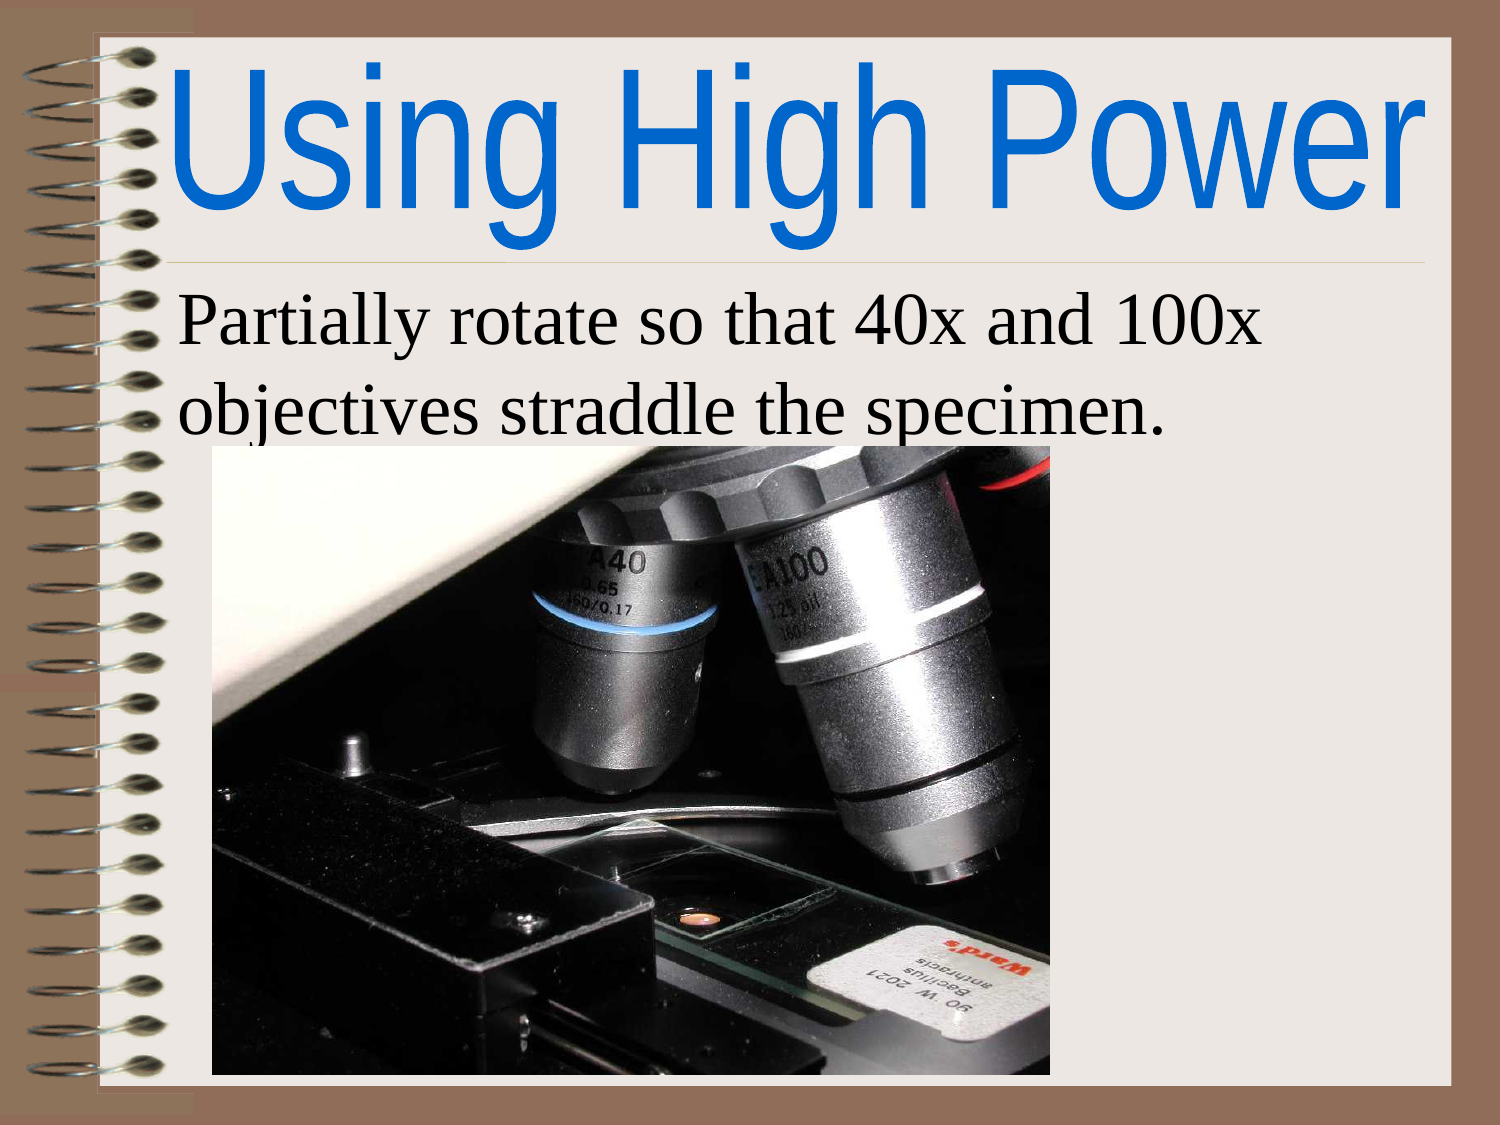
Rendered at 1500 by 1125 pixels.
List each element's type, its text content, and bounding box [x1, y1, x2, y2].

picture [0, 692, 194, 1115]
text_box Partially rotate so that 40x and 100x objectives straddle the specimen. [162, 262, 1438, 458]
picture [0, 8, 194, 674]
picture [212, 446, 1051, 1076]
